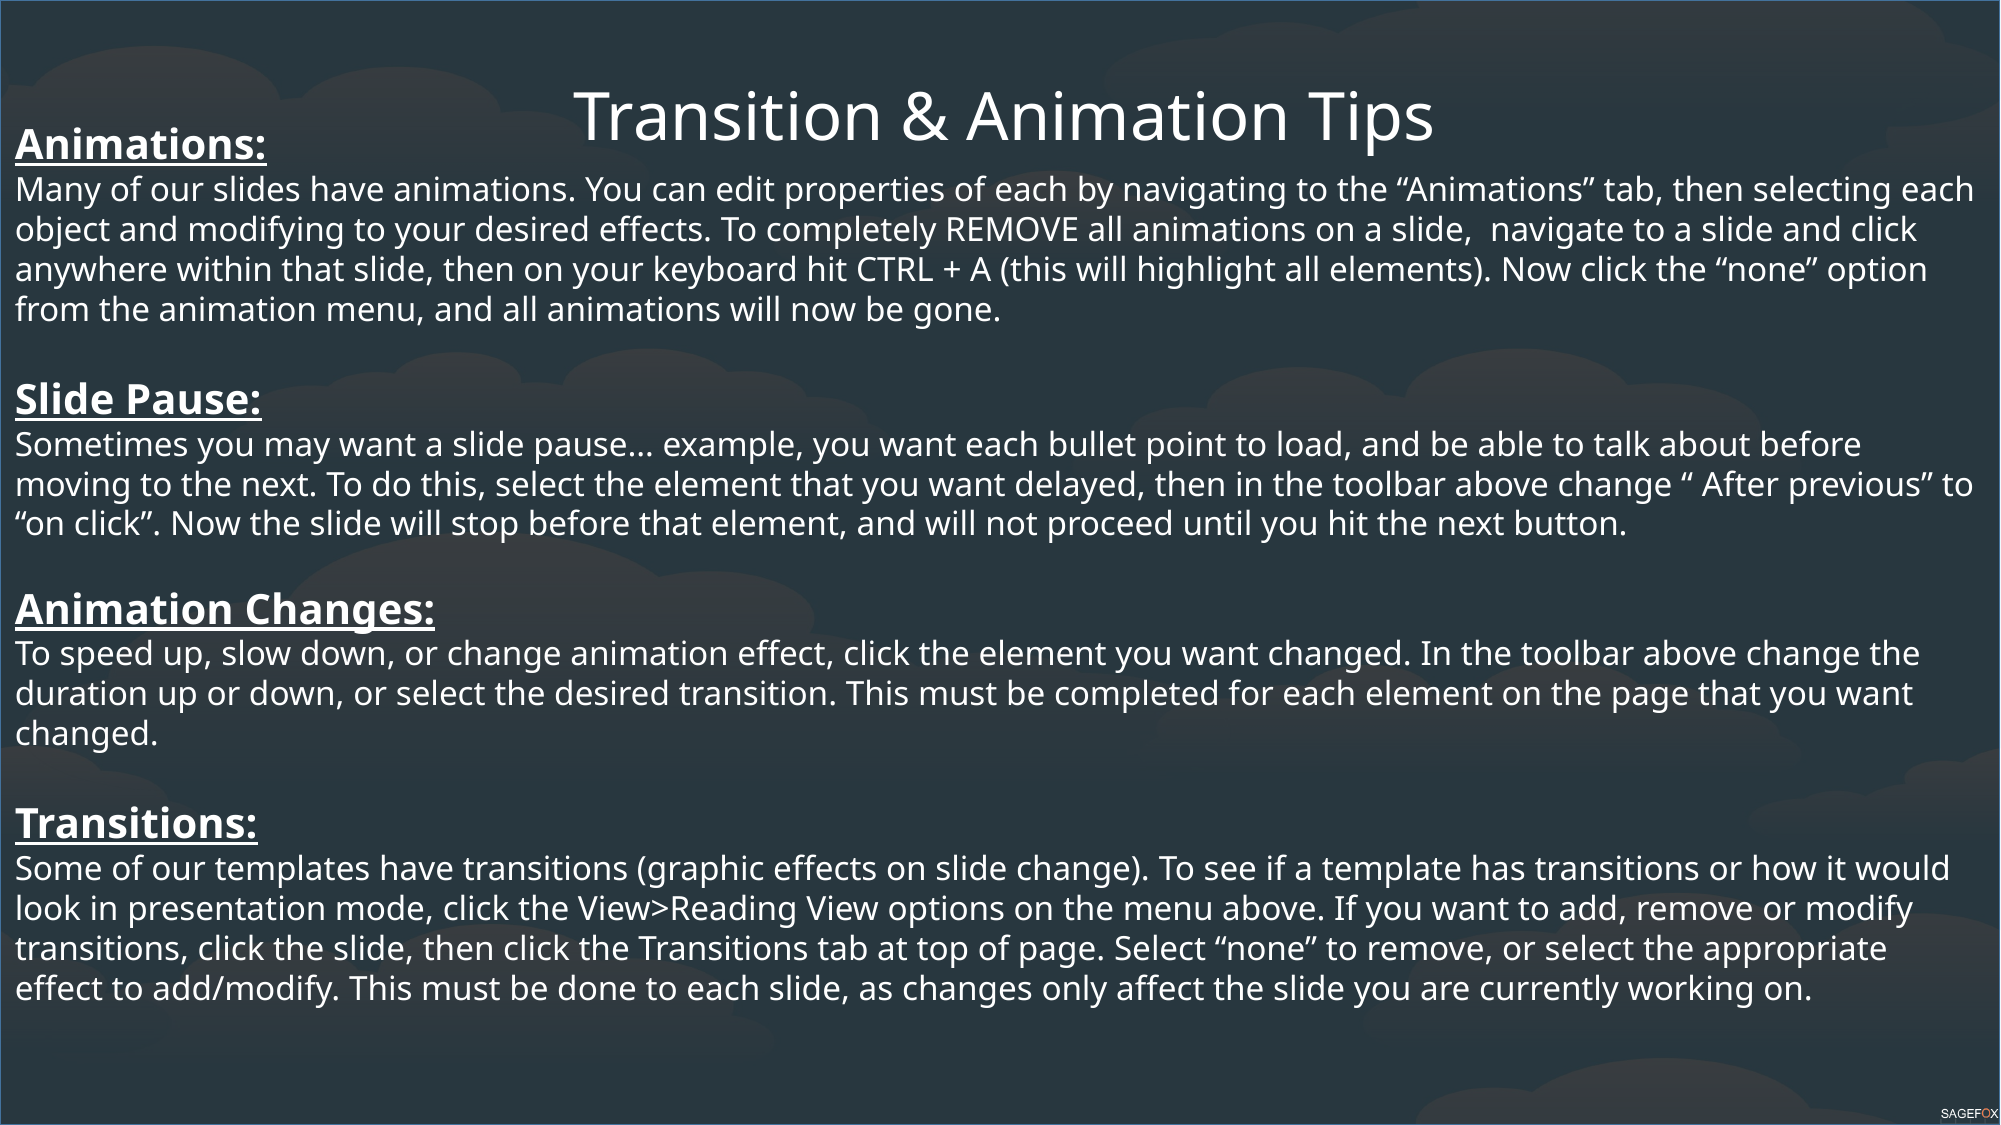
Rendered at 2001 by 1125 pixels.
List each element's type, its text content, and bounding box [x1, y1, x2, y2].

title Transition & Animation Tips [477, 59, 1532, 177]
text_box Animations: Many of our slides have animations. You can edit properties of each by navigating to the “Animations” tab, then selecting each object and modifying to your desired effects. To completely REMOVE all animations on a slide, navigate to a slide and click anywhere within that slide, then on your keyboard hit CTRL + A (this will highlight all elements). Now click the “none” option from the animation menu, and all animations will now be gone. Slide Pause: Sometimes you may want a slide pause… example, you want each bullet point to load, and be able to talk about before moving to the next. To do this, select the element that you want delayed, then in the toolbar above change “ After previous” to “on click”. Now the slide will stop before that element, and will not proceed until you hit the next button. Animation Changes: To speed up, slow down, or change animation effect, click the element you want changed. In the toolbar above change the duration up or down, or select the desired transition. This must be completed for each element on the page that you want changed. Transitions: Some of our templates have transitions (graphic effects on slide change). To see if a template has transitions or how it would look in presentation mode, click the View>Reading View options on the menu above. If you want to add, remove or modify transitions, click the slide, then click the Transitions tab at top of page. Select “none” to remove, or select the appropriate effect to add/modify. This must be done to each slide, as changes only affect the slide you are currently working on. [0, 0, 2000, 1125]
